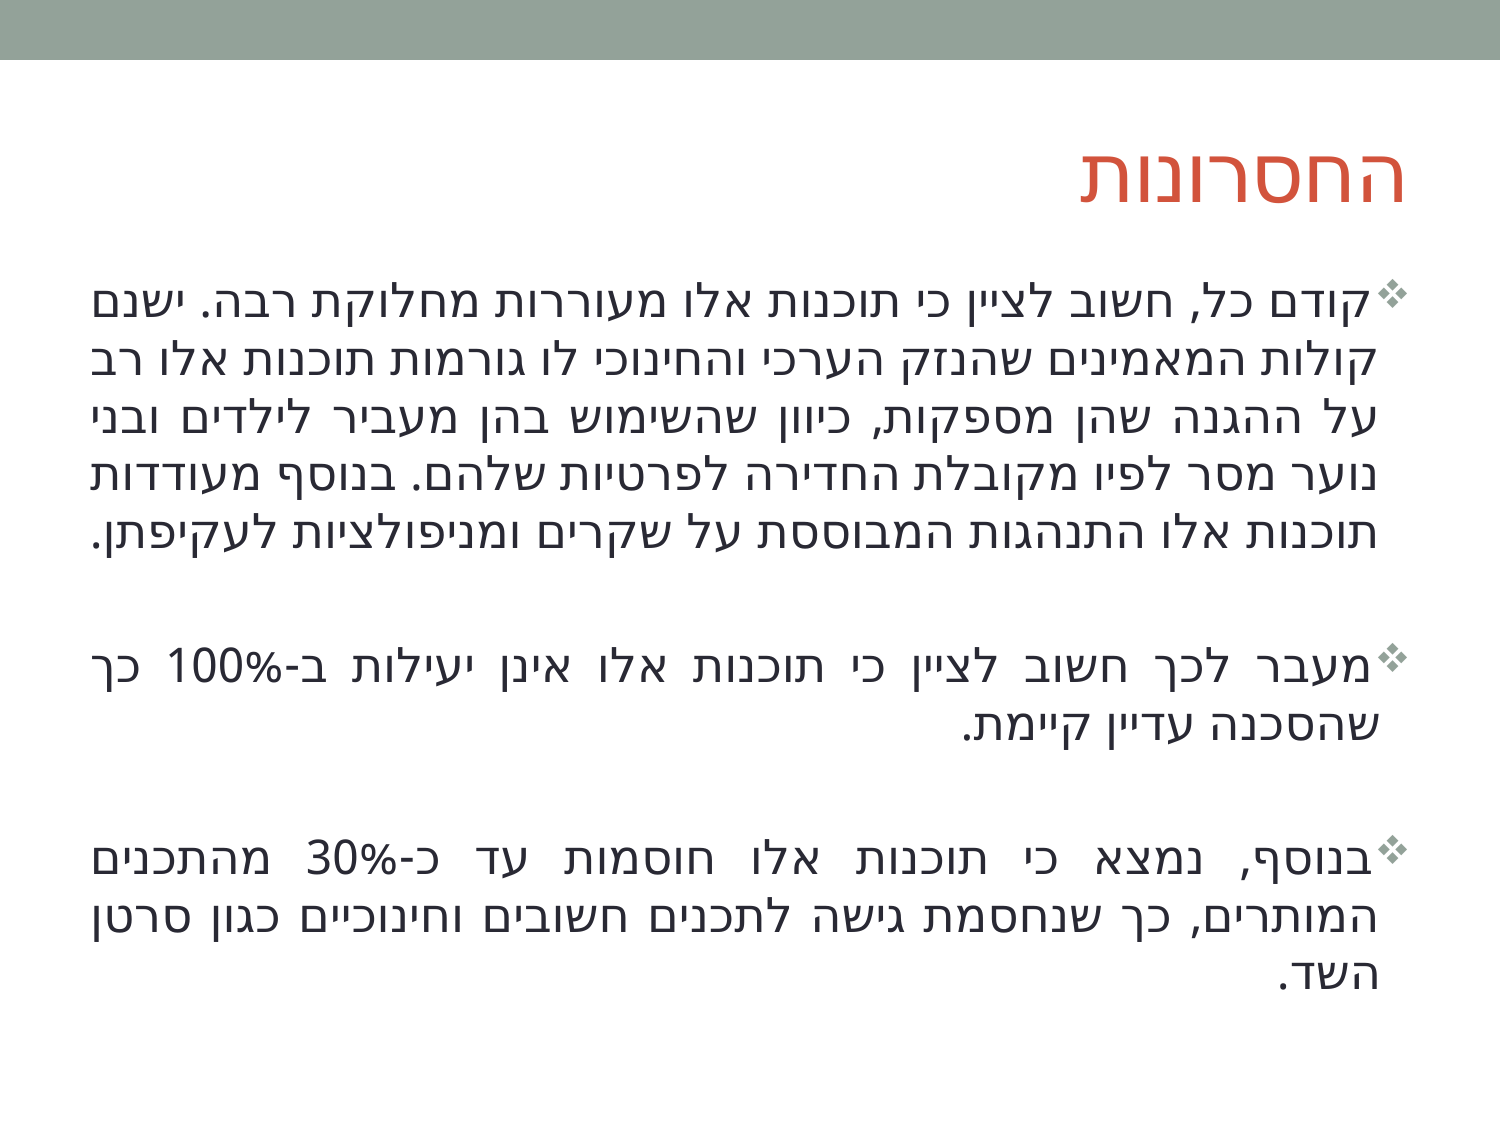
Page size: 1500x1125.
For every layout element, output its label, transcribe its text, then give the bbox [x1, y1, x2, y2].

list קודם כל, חשוב לציין כי תוכנות אלו מעוררות מחלוקת רבה. ישנם קולות המאמינים שהנזק הערכי והחינוכי לו גורמות תוכנות אלו רב על ההגנה שהן מספקות, כיוון שהשימוש בהן מעביר לילדים ובני נוער מסר לפיו מקובלת החדירה לפרטיות שלהם. בנוסף מעודדות תוכנות אלו התנהגות המבוססת על שקרים ומניפולציות לעקיפתן. מעבר לכך חשוב לציין כי תוכנות אלו אינן יעילות ב-100% כך שהסכנה עדיין קיימת. בנוסף, נמצא כי תוכנות אלו חוסמות עד כ-30% מהתכנים המותרים, כך שנחסמת גישה לתכנים חשובים וחינוכיים כגון סרטן השד. [75, 262, 1425, 1063]
title החסרונות [75, 87, 1425, 250]
